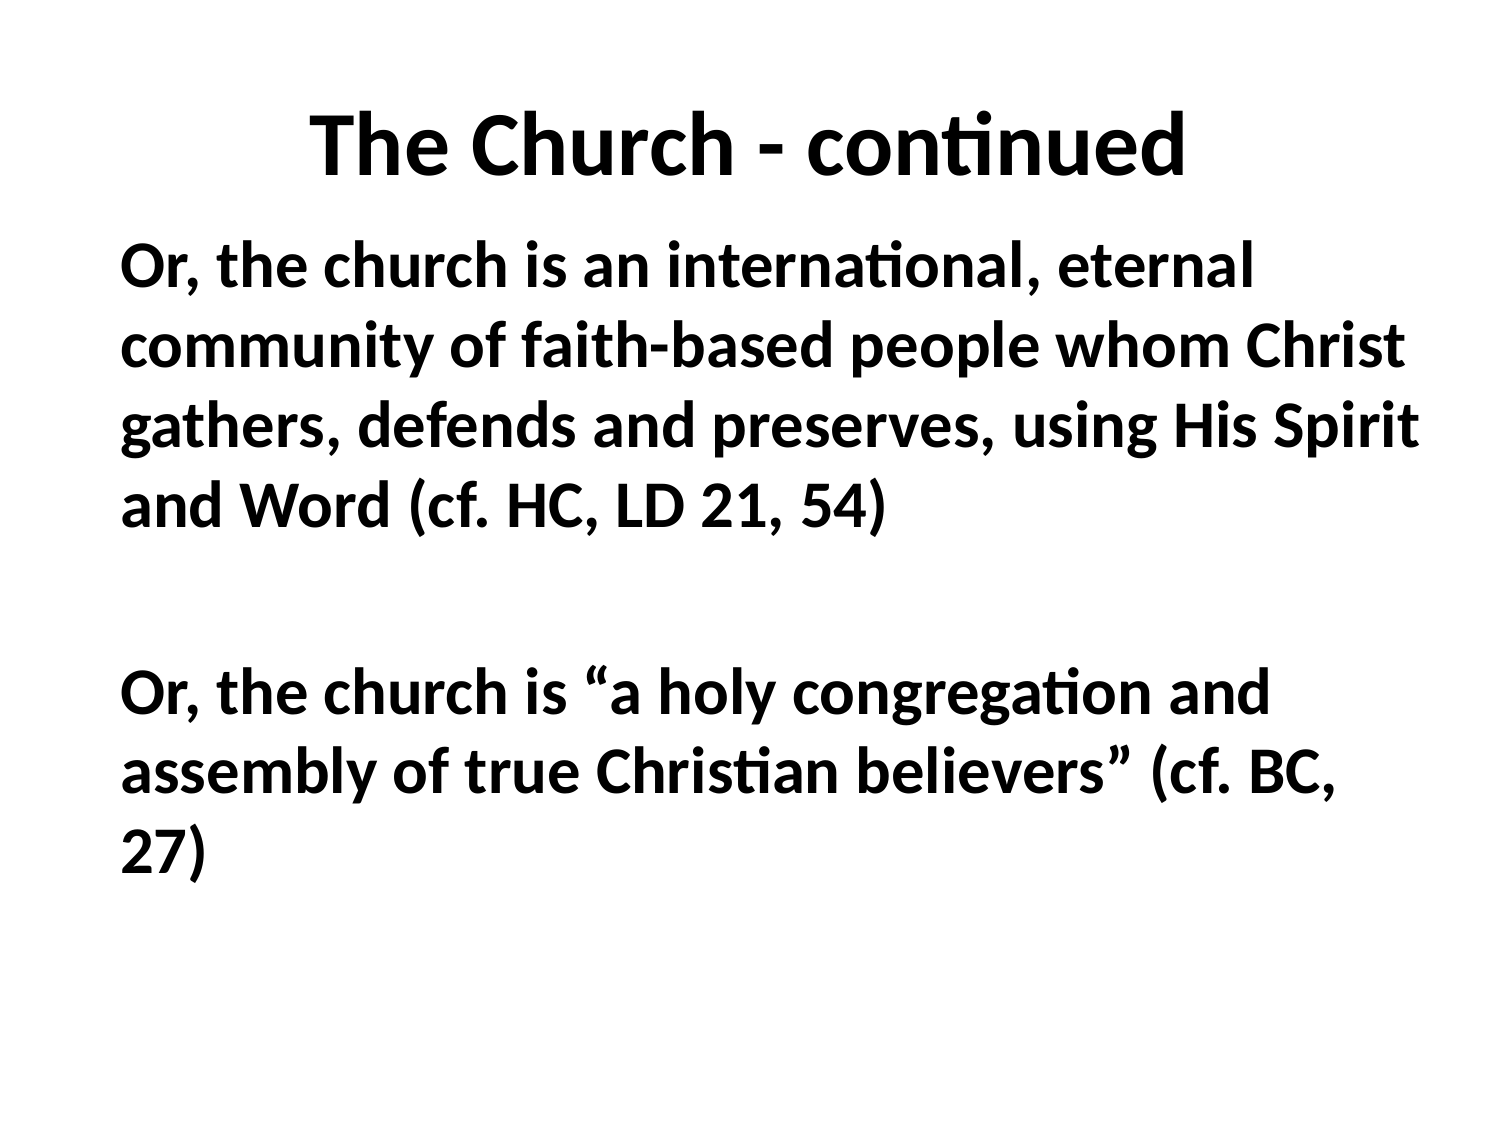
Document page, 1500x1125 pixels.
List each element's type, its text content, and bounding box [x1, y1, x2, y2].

list Or, the church is an international, eternal community of faith-based people whom Christ gathers, defends and preserves, using His Spirit and Word (cf. HC, LD 21, 54) Or, the church is “a holy congregation and assembly of true Christian believers” (cf. BC, 27) [105, 213, 1456, 956]
title The Church - continued [75, 45, 1425, 233]
